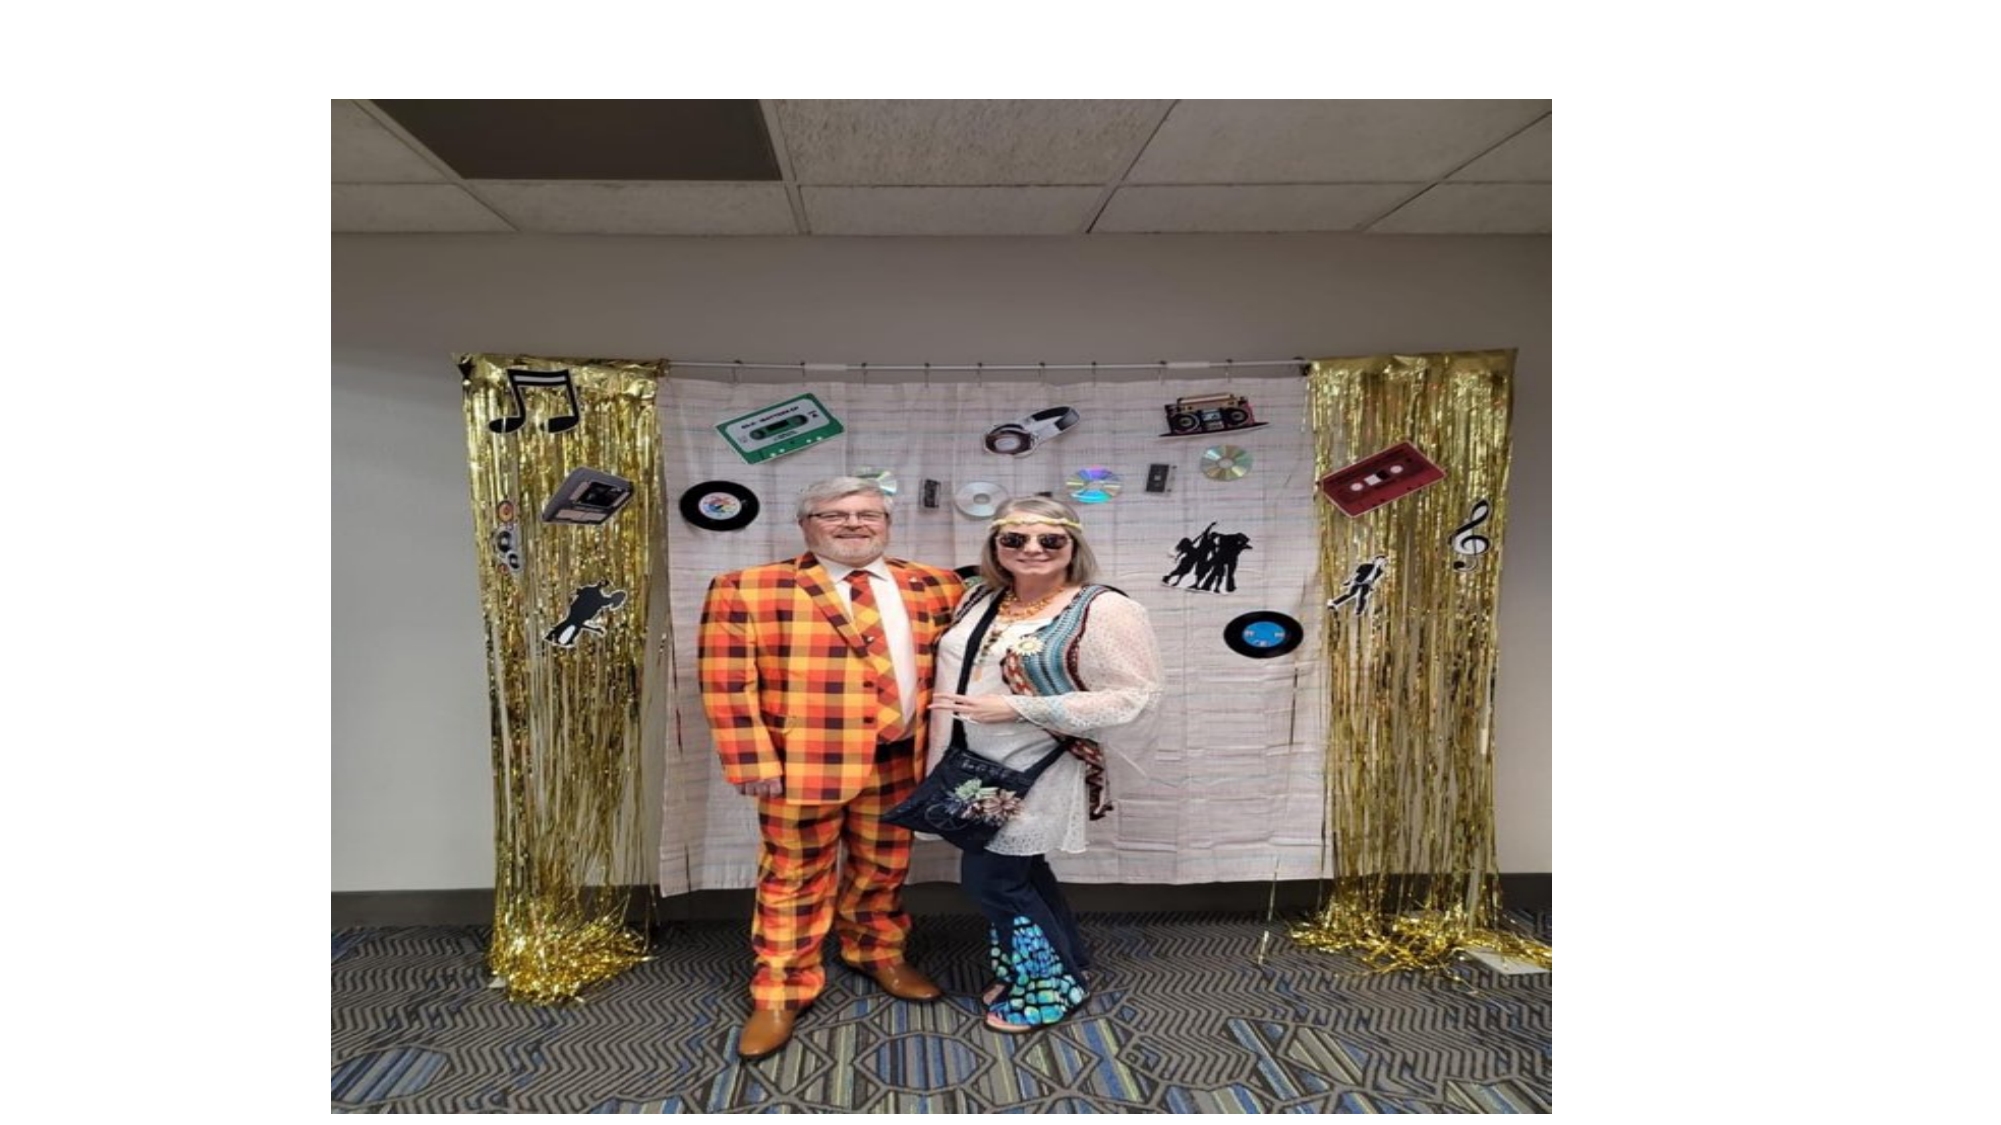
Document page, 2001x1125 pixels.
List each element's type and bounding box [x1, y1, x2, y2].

list [331, 99, 1552, 1114]
